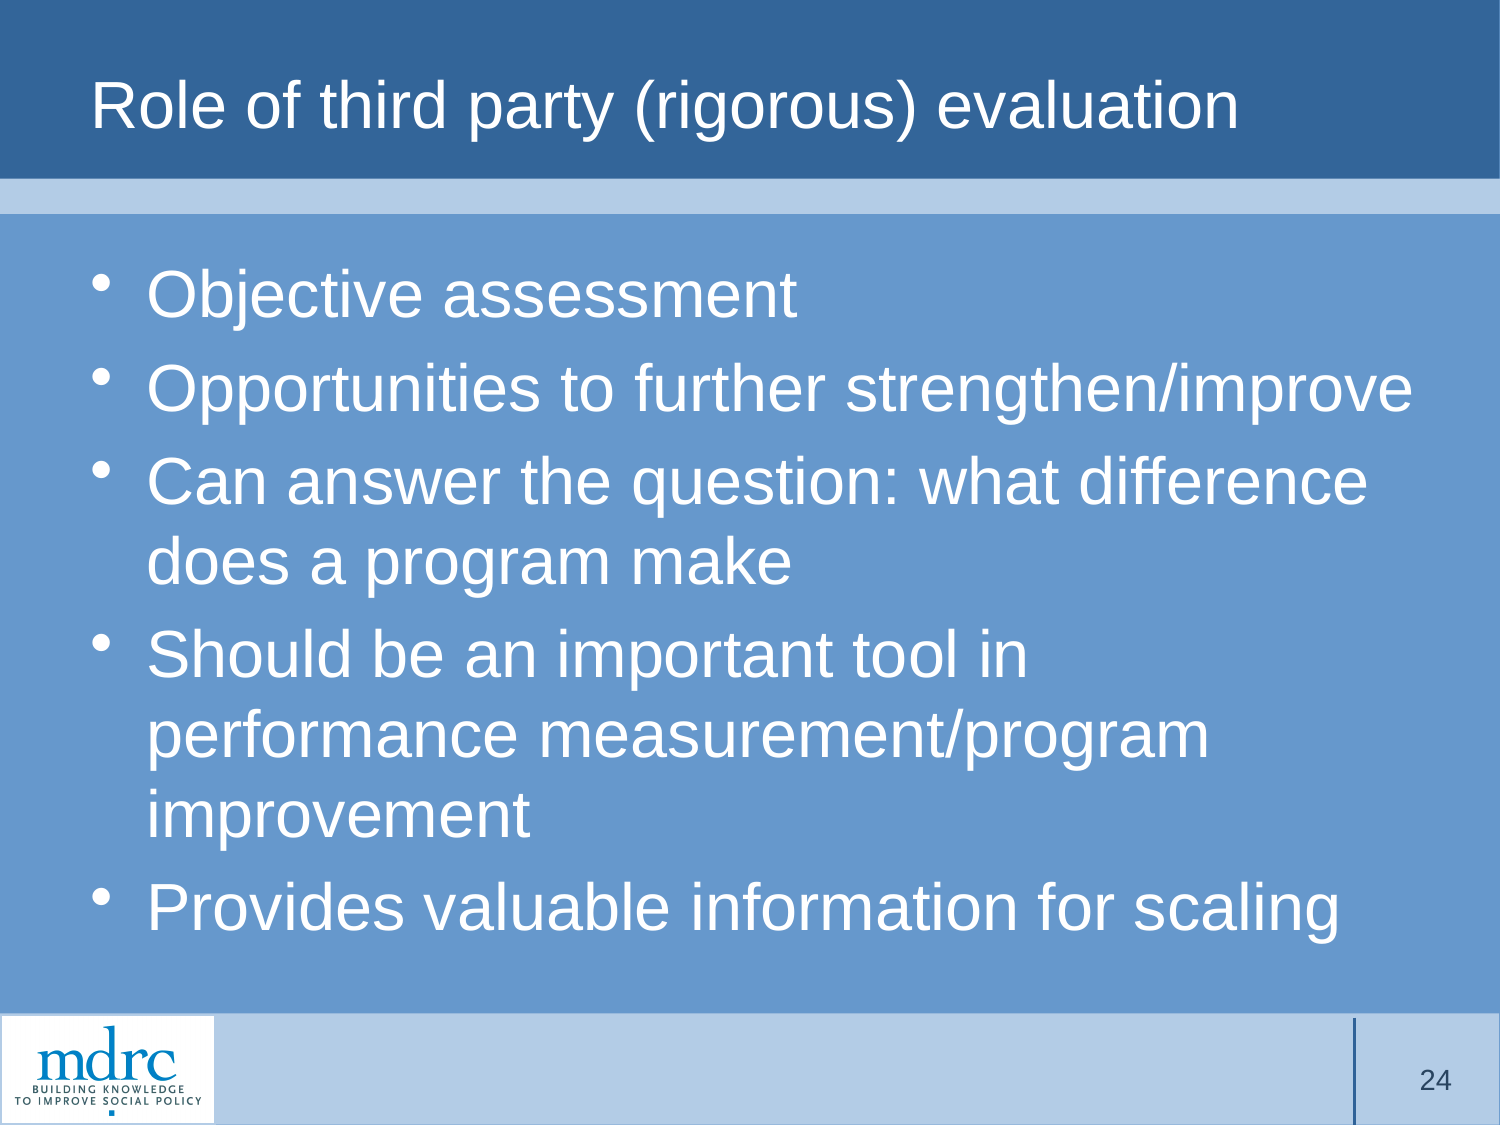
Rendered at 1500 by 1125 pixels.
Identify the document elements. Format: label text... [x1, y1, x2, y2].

slide_number 24 [1372, 1053, 1499, 1100]
picture [2, 1016, 214, 1123]
title Role of third party (rigorous) evaluation [75, 42, 1436, 161]
list Objective assessment Opportunities to further strengthen/improve Can answer the question: what difference does a program make Should be an important tool in performance measurement/program improvement Provides valuable information for scaling [75, 243, 1436, 1000]
